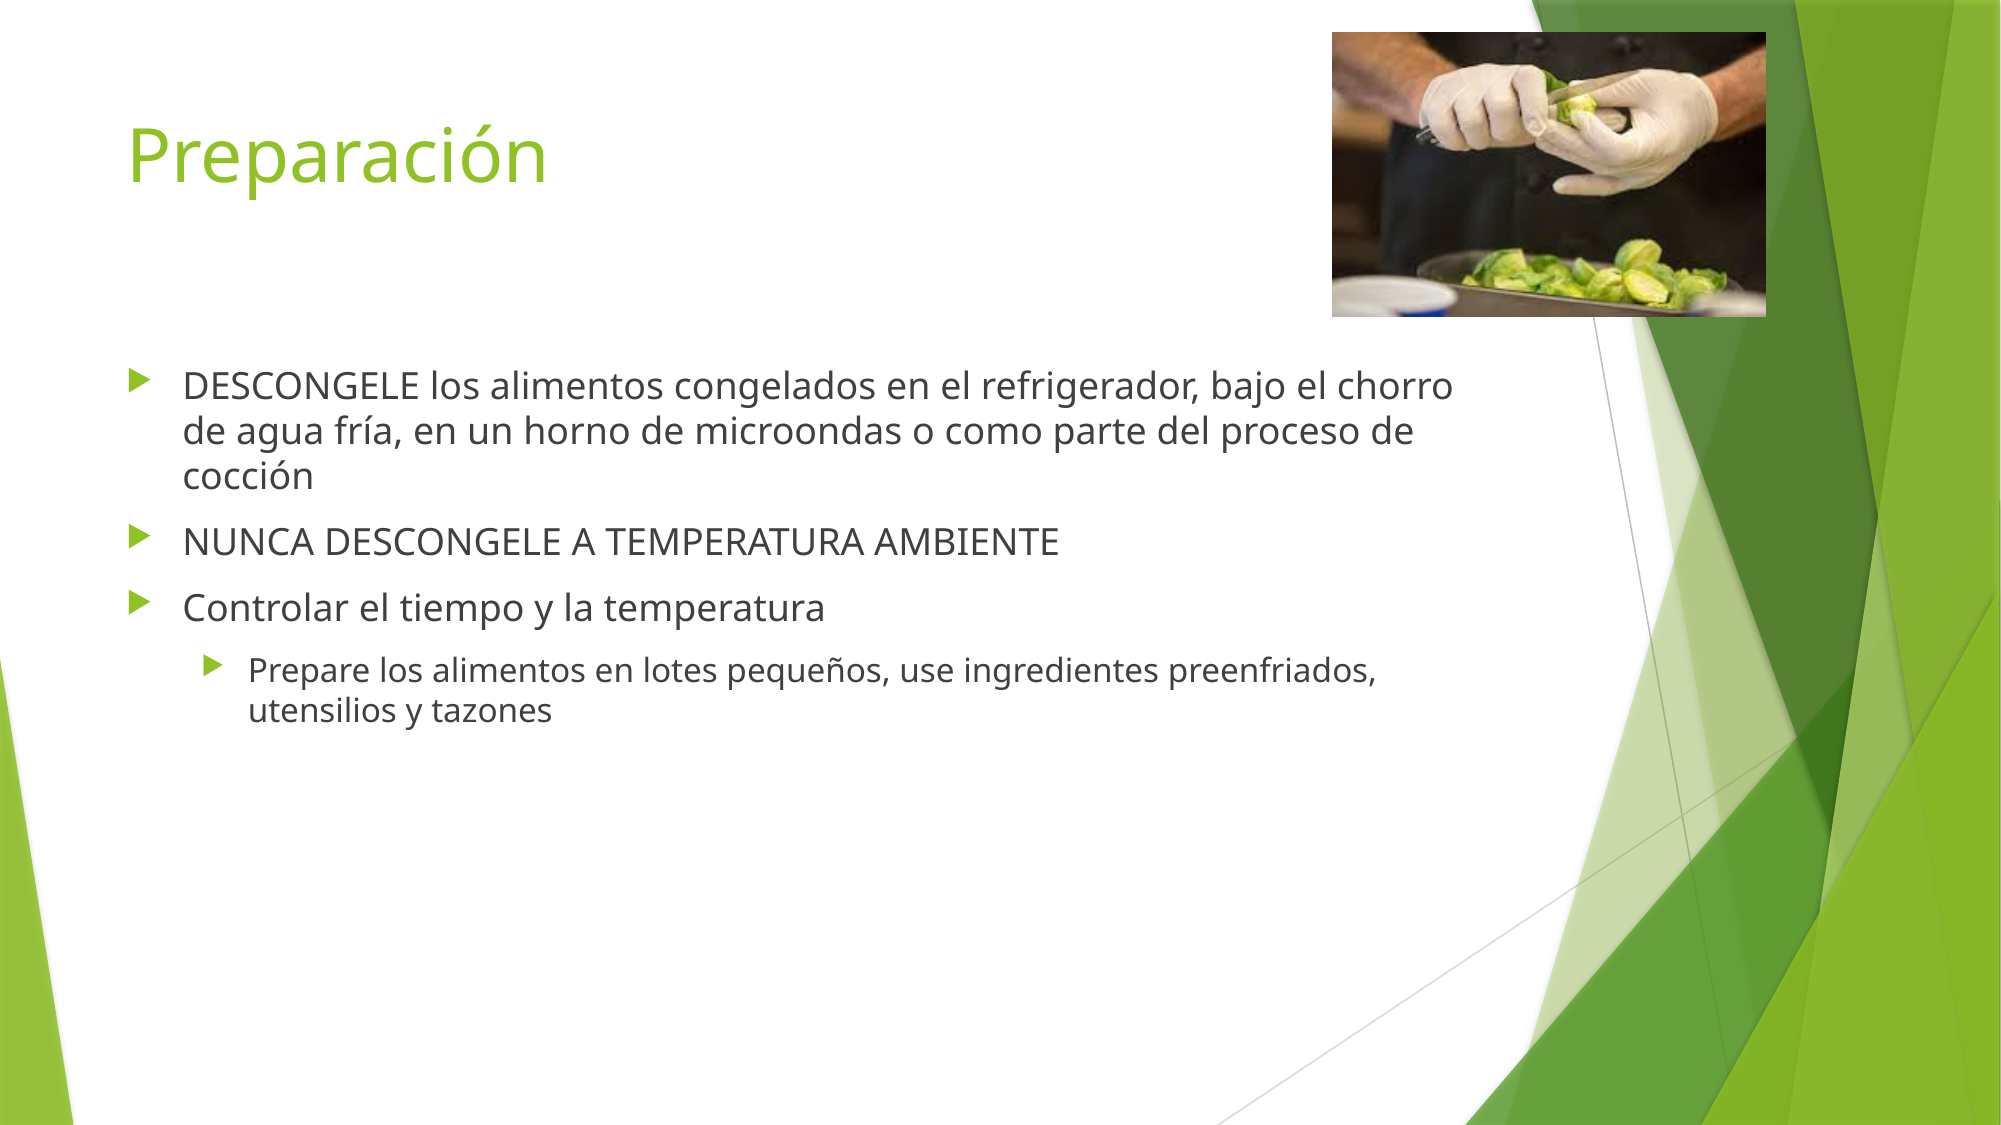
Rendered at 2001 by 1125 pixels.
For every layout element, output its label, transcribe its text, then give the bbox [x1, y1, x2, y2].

title Preparación [111, 99, 1327, 317]
list DESCONGELE los alimentos congelados en el refrigerador, bajo el chorro de agua fría, en un horno de microondas o como parte del proceso de cocción NUNCA DESCONGELE A TEMPERATURA AMBIENTE Controlar el tiempo y la temperatura Prepare los alimentos en lotes pequeños, use ingredientes preenfriados, utensilios y tazones [111, 354, 1522, 992]
picture [1332, 31, 1766, 318]
